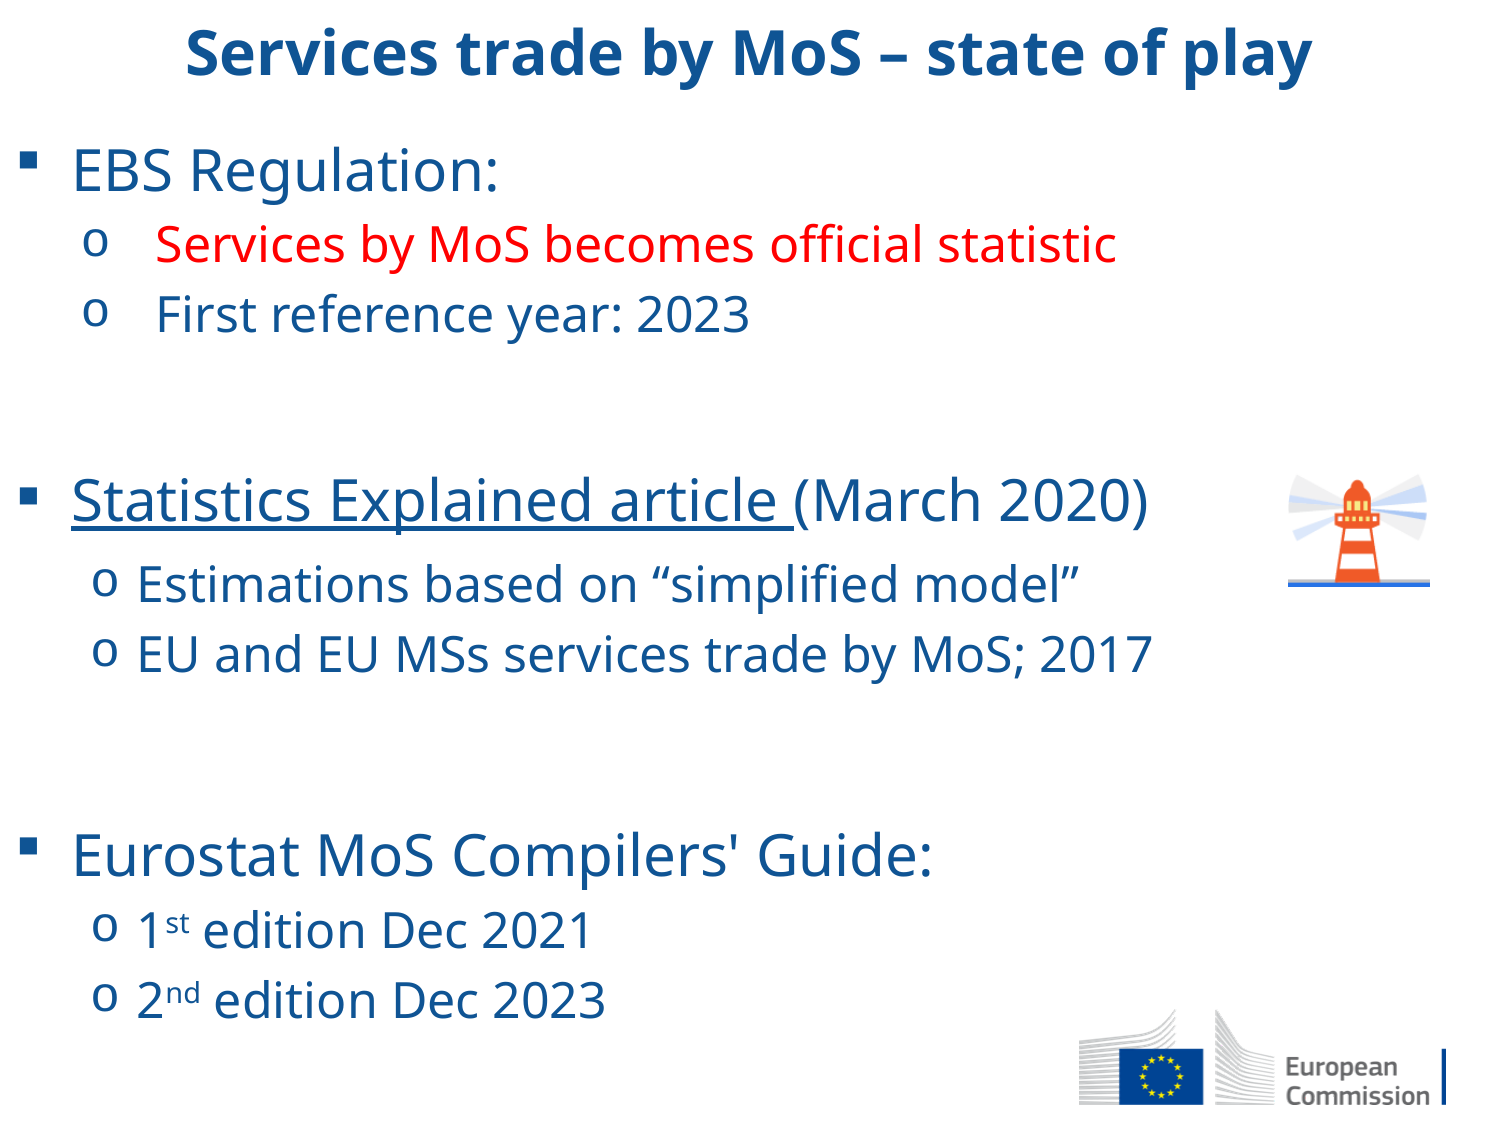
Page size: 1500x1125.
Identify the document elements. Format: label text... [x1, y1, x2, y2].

picture [1288, 462, 1430, 587]
list EBS Regulation: Services by MoS becomes official statistic First reference year: 2023 Statistics Explained article (March 2020) Estimations based on “simplified model” EU and EU MSs services trade by MoS; 2017 Eurostat MoS Compilers' Guide: 1st edition Dec 2021 2nd edition Dec 2023 [0, 125, 1500, 1024]
title Services trade by MoS – state of play [75, 11, 1425, 90]
picture [1078, 1024, 1447, 1106]
